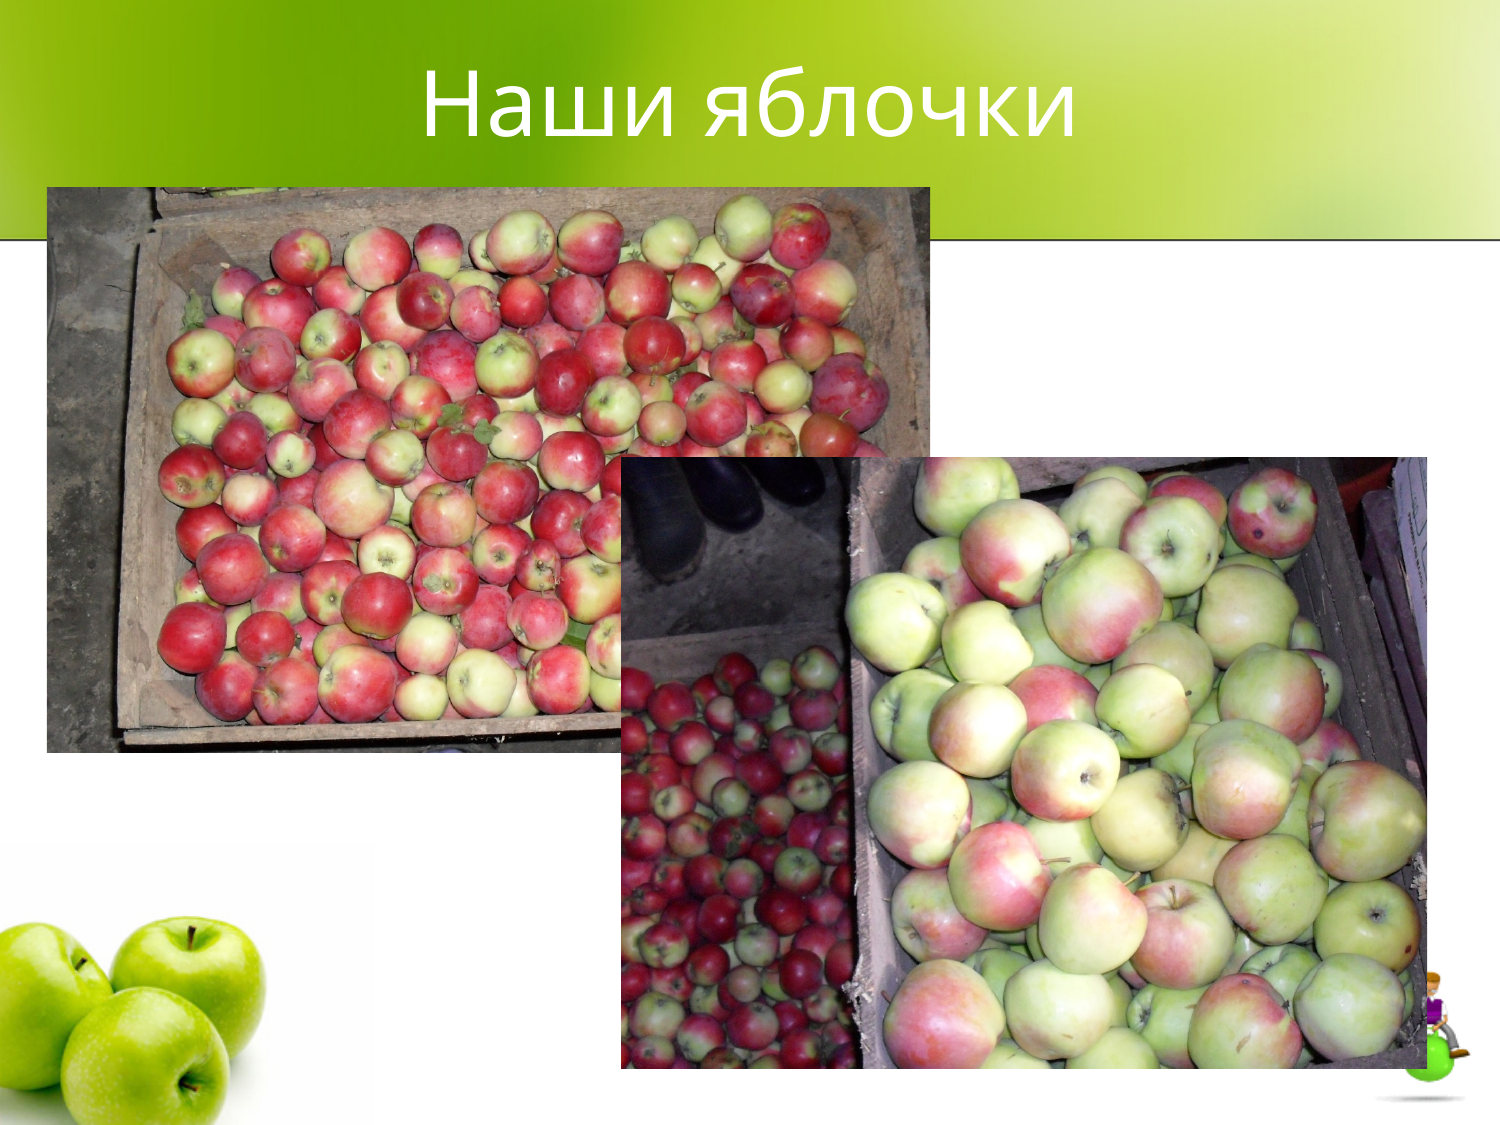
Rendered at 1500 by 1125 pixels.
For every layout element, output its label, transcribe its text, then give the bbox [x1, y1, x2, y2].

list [46, 187, 931, 753]
picture [0, 0, 1500, 1125]
title Наши яблочки [62, 24, 1438, 176]
